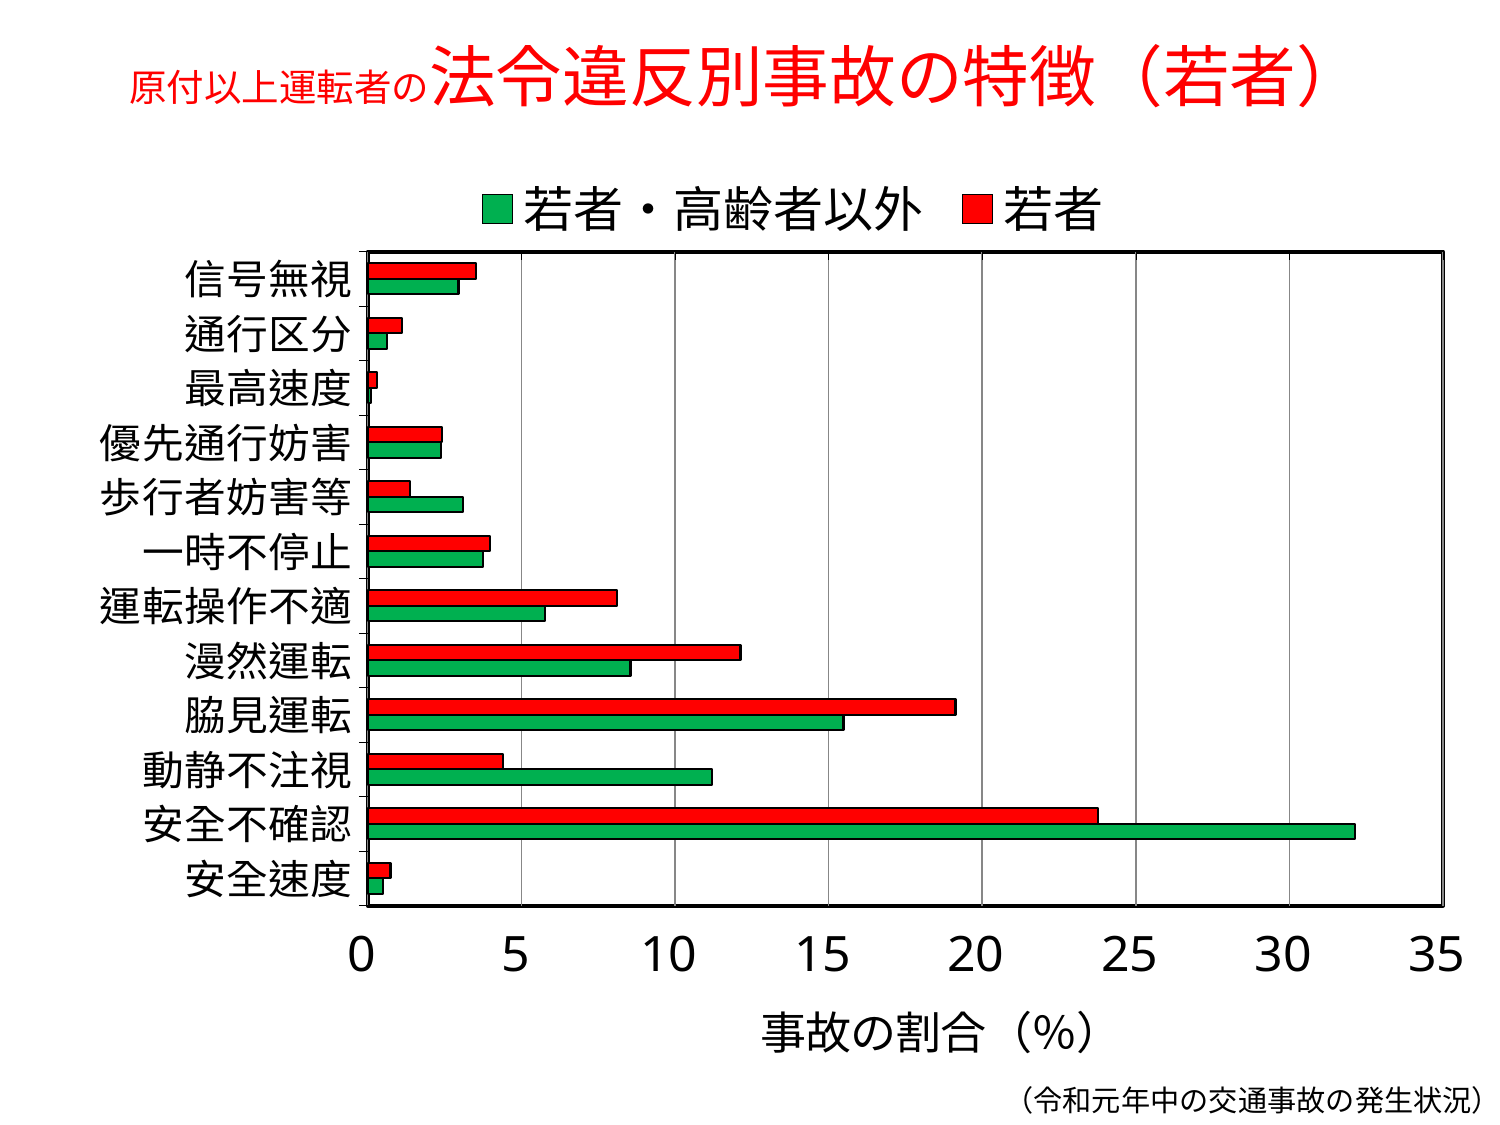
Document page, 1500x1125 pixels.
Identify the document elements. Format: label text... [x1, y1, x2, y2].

text_box （令和元年中の交通事故の発生状況） [989, 1074, 1500, 1125]
chart [29, 172, 1494, 1076]
title 原付以上運転者の法令違反別事故の特徴（若者） [0, 0, 1494, 150]
